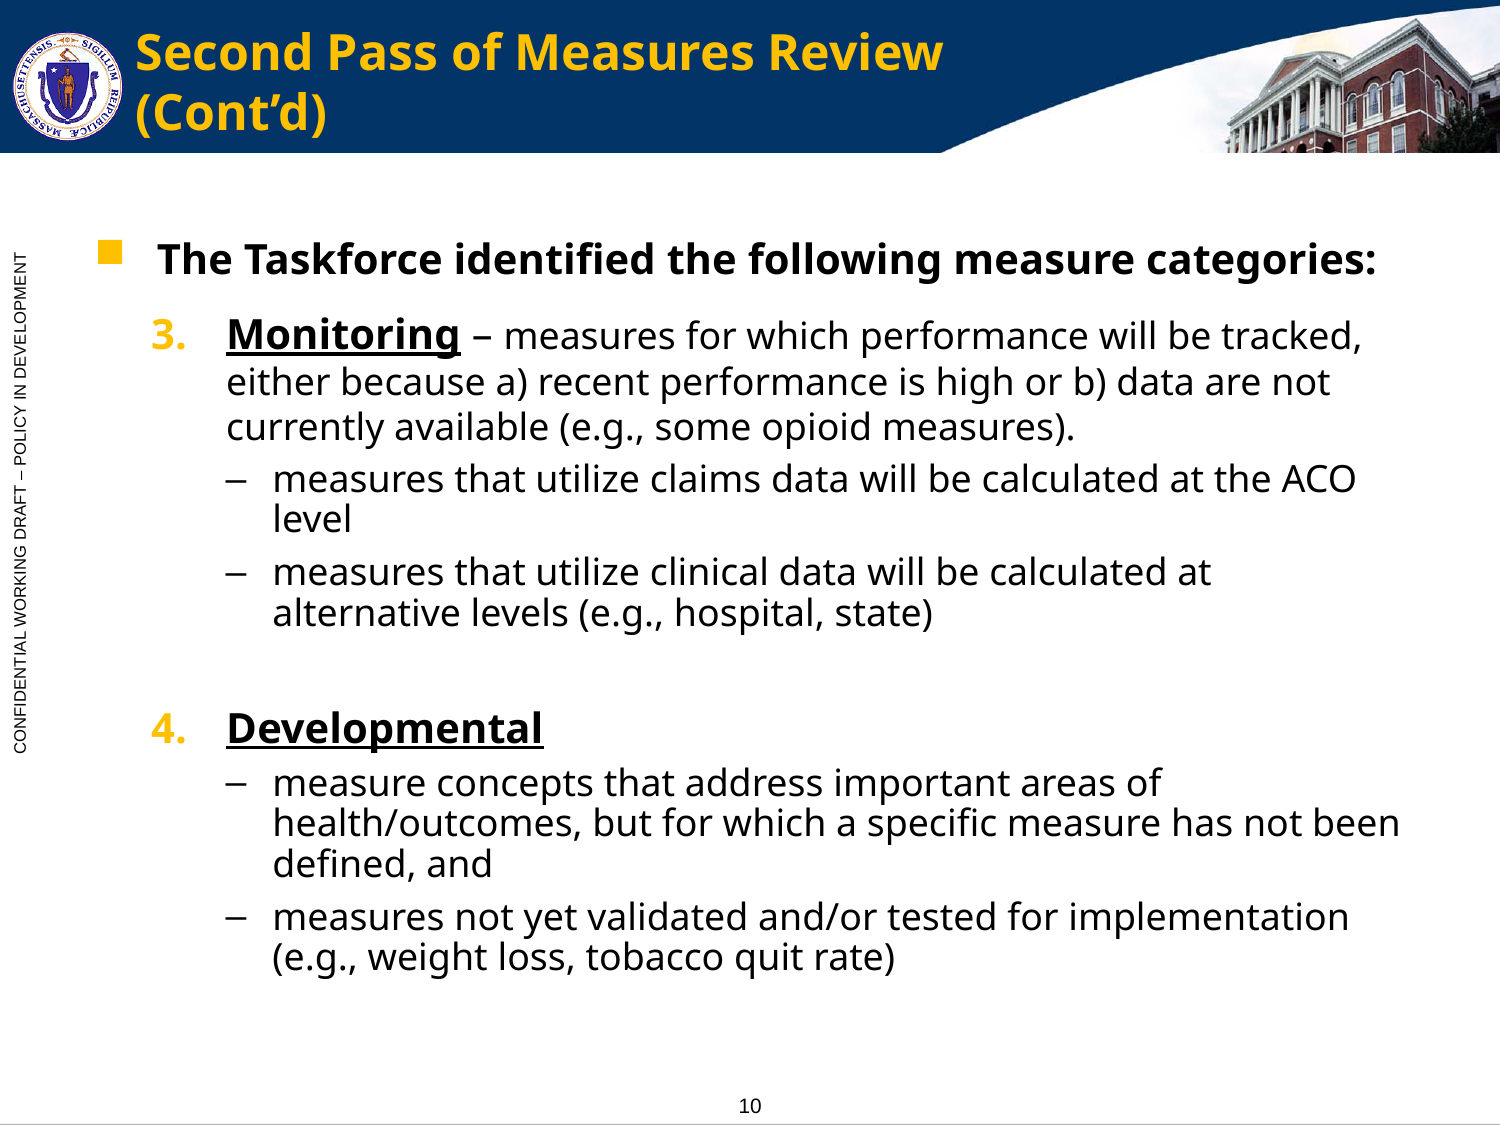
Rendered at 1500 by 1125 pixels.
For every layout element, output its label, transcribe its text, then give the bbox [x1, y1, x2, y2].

list The Taskforce identified the following measure categories: Monitoring – measures for which performance will be tracked, either because a) recent performance is high or b) data are not currently available (e.g., some opioid measures). measures that utilize claims data will be calculated at the ACO level measures that utilize clinical data will be calculated at alternative levels (e.g., hospital, state) Developmental measure concepts that address important areas of health/outcomes, but for which a specific measure has not been defined, and measures not yet validated and/or tested for implementation (e.g., weight loss, tobacco quit rate) [86, 224, 1412, 960]
title Second Pass of Measures Review (Cont’d) [120, 17, 1051, 144]
picture [0, 0, 1500, 153]
